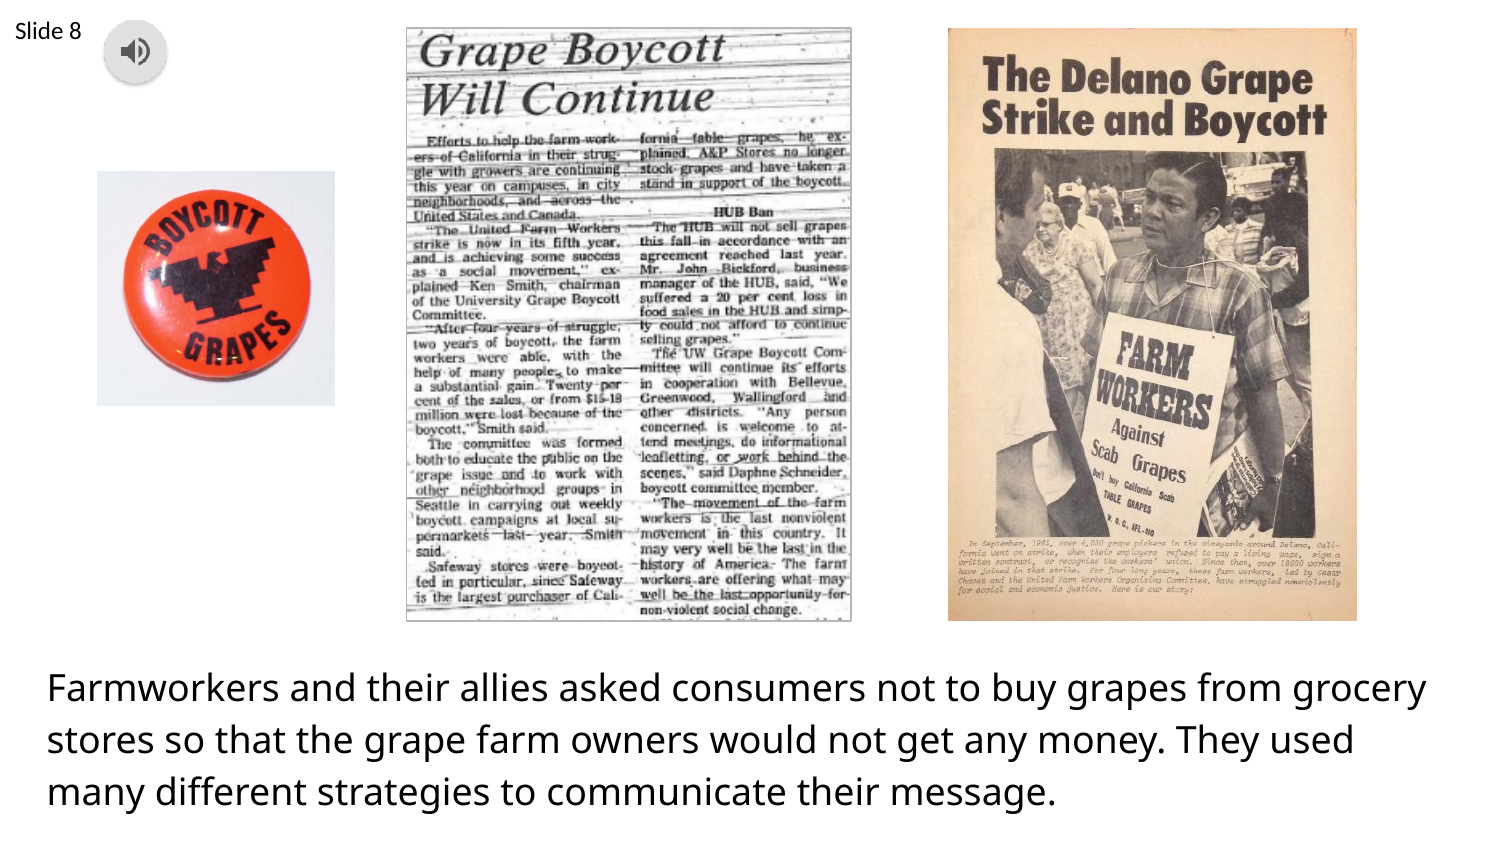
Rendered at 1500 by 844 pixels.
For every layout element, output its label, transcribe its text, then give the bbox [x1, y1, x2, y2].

picture [97, 13, 174, 89]
picture [947, 28, 1357, 621]
text_box Farmworkers and their allies asked consumers not to buy grapes from grocery stores so that the grape farm owners would not get any money. They used many different strategies to communicate their message. [31, 642, 1472, 816]
picture [407, 28, 851, 621]
picture [97, 170, 335, 406]
text_box Slide 8 [0, 0, 114, 66]
